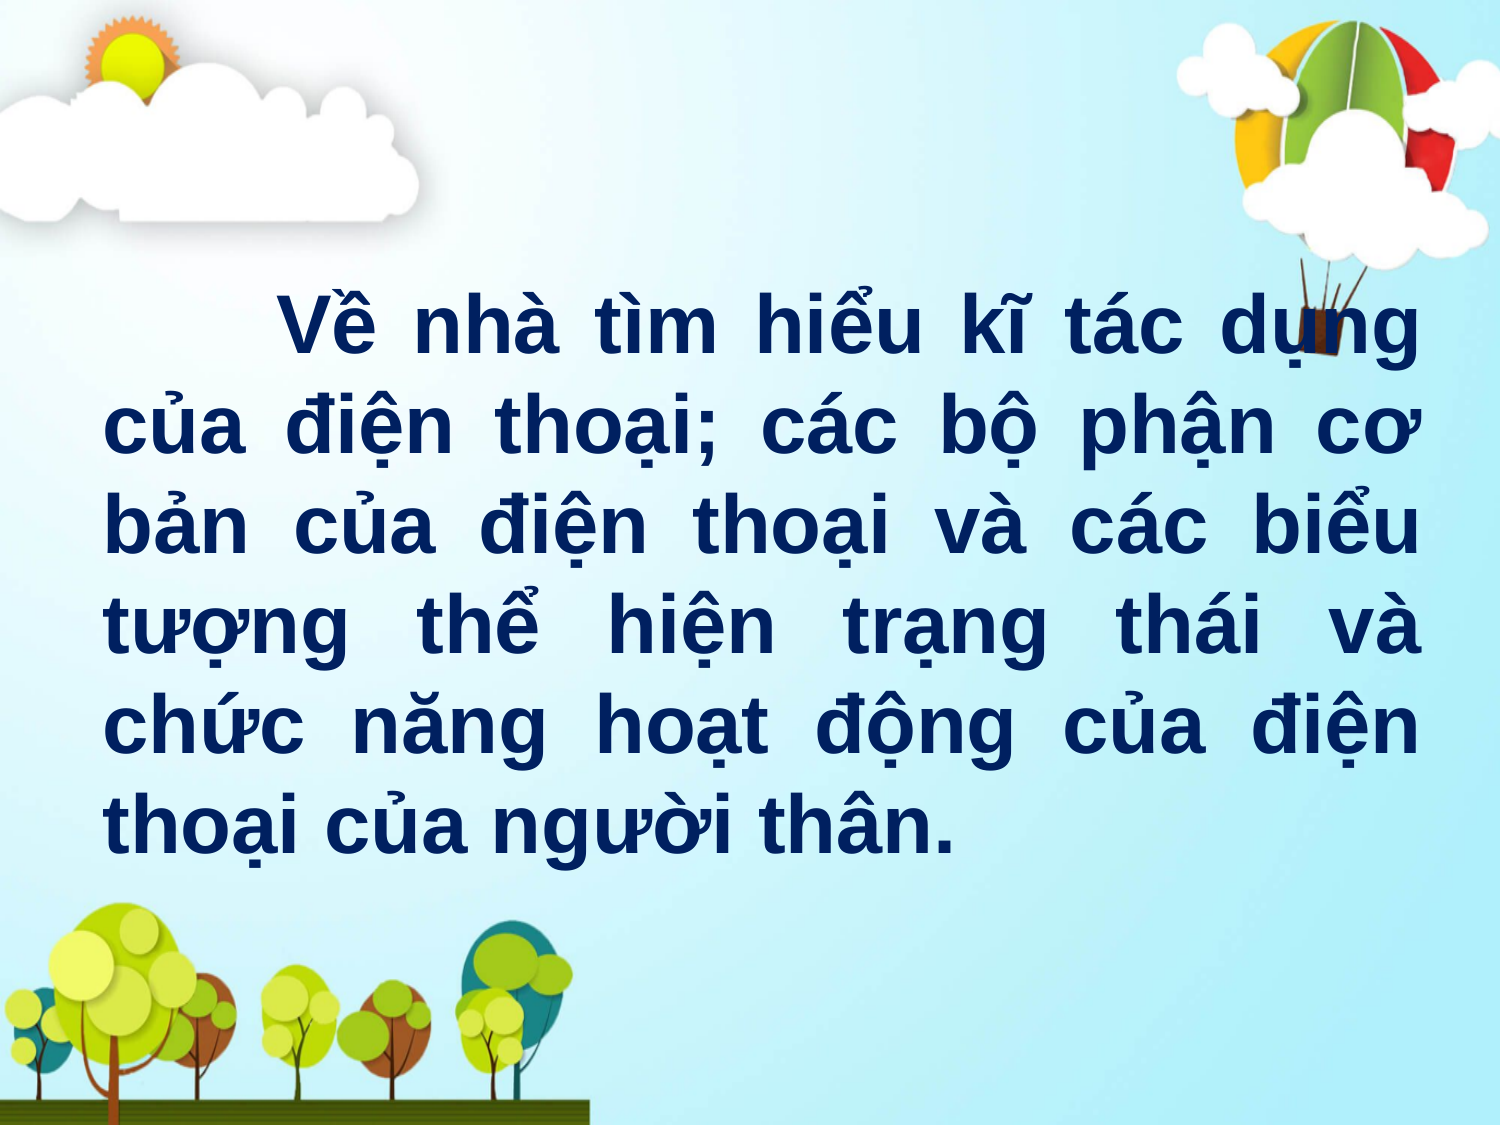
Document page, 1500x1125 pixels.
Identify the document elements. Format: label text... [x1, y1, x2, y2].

text_box Về nhà tìm hiểu kĩ tác dụng của điện thoại; các bộ phận cơ bản của điện thoại và các biểu tượng thể hiện trạng thái và chức năng hoạt động của điện thoại của người thân. [87, 262, 1438, 878]
picture [0, 0, 1500, 1125]
